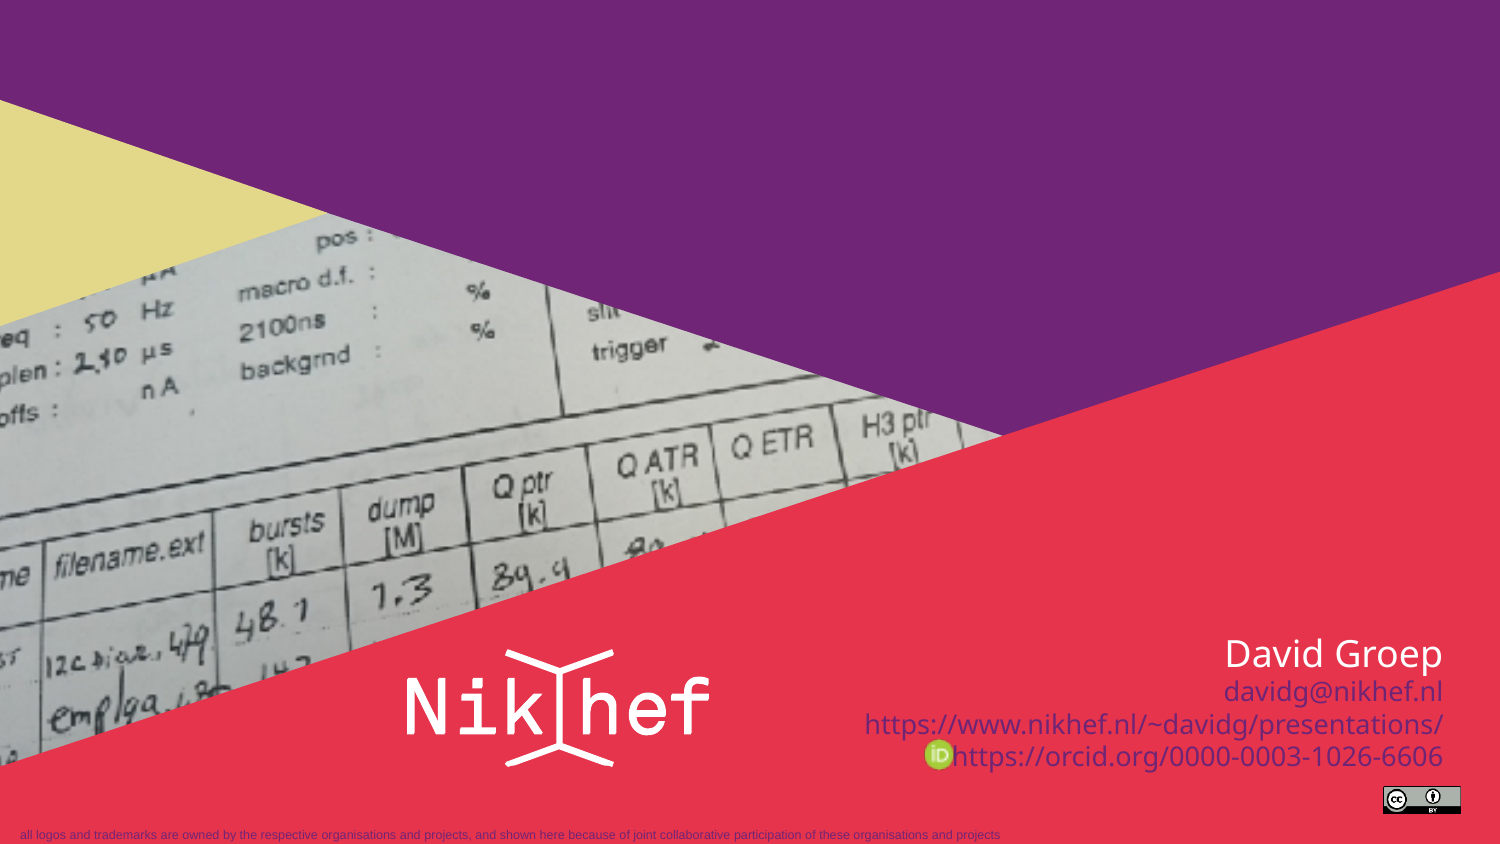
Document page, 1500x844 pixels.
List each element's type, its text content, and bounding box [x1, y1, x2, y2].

text_box all logos and trademarks are owned by the respective organisations and projects, and shown here because of joint collaborative participation of these organisations and projects [3, 819, 1017, 844]
picture [0, 214, 1000, 765]
picture [923, 738, 956, 772]
picture [1383, 786, 1461, 814]
